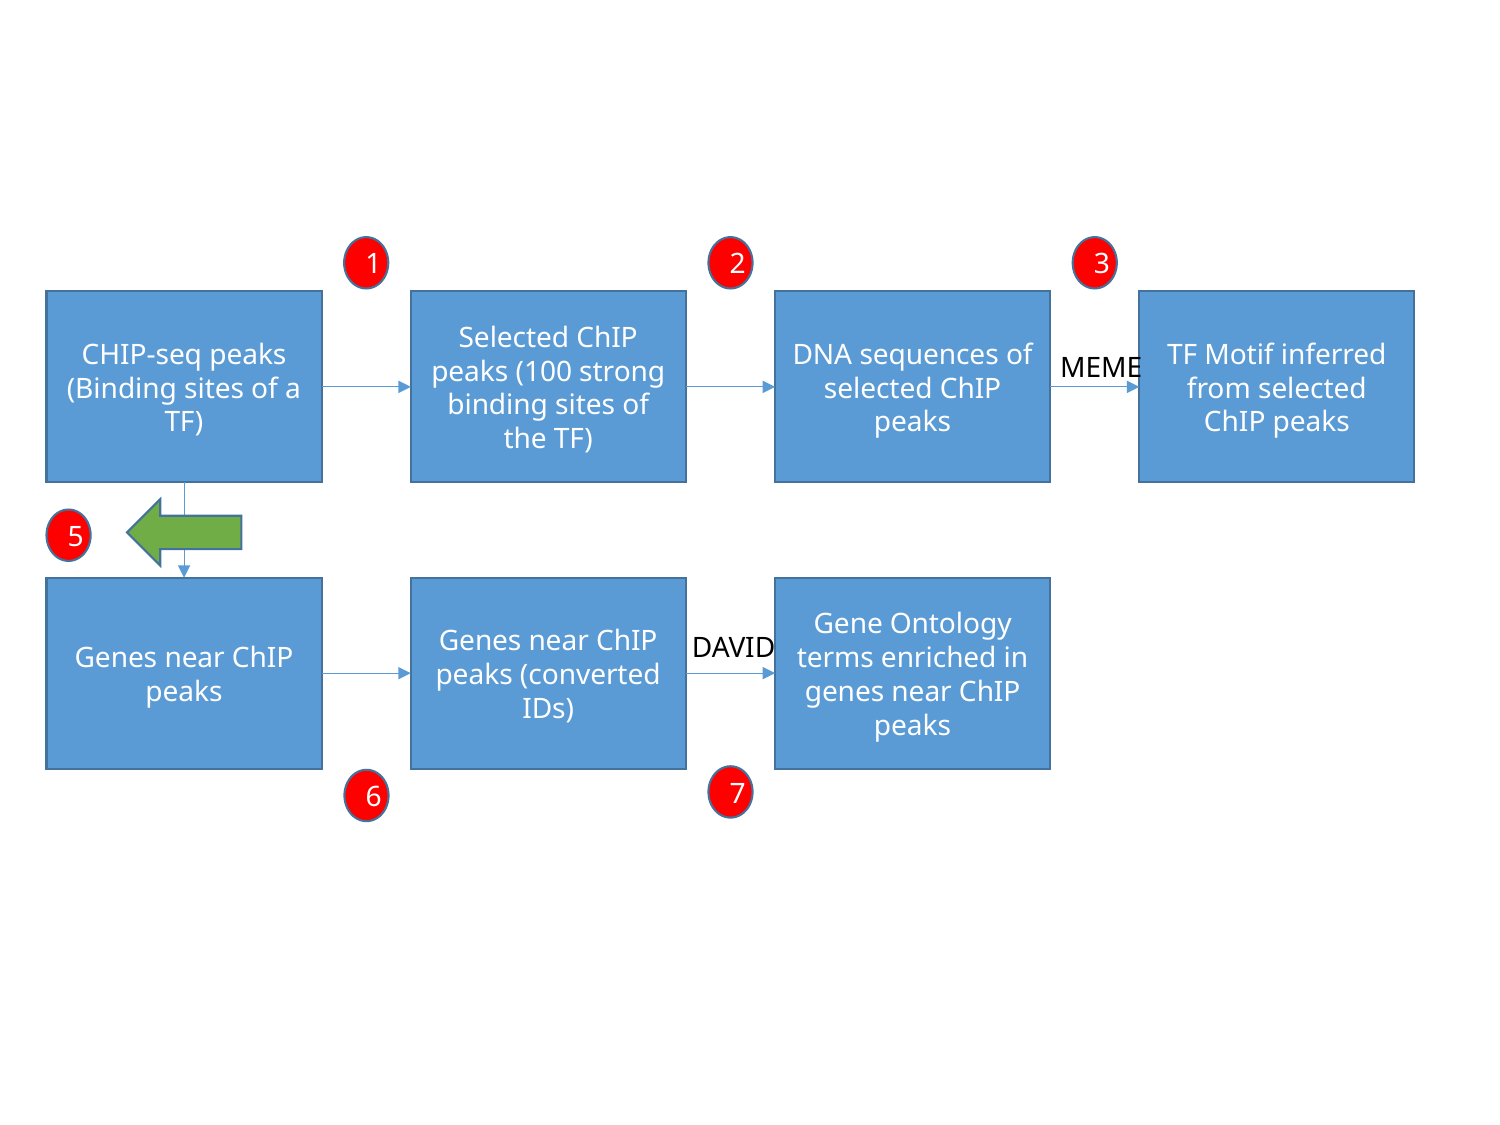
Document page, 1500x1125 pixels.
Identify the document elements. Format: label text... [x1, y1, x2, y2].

text_box [185, 514, 243, 551]
text_box Genes near ChIP peaks (converted IDs) [410, 577, 687, 770]
text_box 1 [343, 236, 390, 290]
text_box [125, 496, 184, 569]
text_box MEME [1045, 341, 1158, 390]
text_box 5 [45, 508, 92, 562]
text_box 7 [707, 765, 754, 819]
text_box 2 [707, 236, 754, 290]
text_box 3 [1071, 236, 1118, 290]
text_box DAVID [677, 621, 791, 671]
text_box Gene Ontology terms enriched in genes near ChIP peaks [774, 577, 1051, 770]
text_box TF Motif inferred from selected ChIP peaks [1138, 290, 1415, 483]
text_box Selected ChIP peaks (100 strong binding sites of the TF) [410, 290, 687, 483]
text_box DNA sequences of selected ChIP peaks [774, 290, 1051, 483]
text_box CHIP-seq peaks (Binding sites of a TF) [45, 290, 323, 483]
text_box Genes near ChIP peaks [45, 577, 323, 770]
text_box 6 [343, 768, 390, 823]
